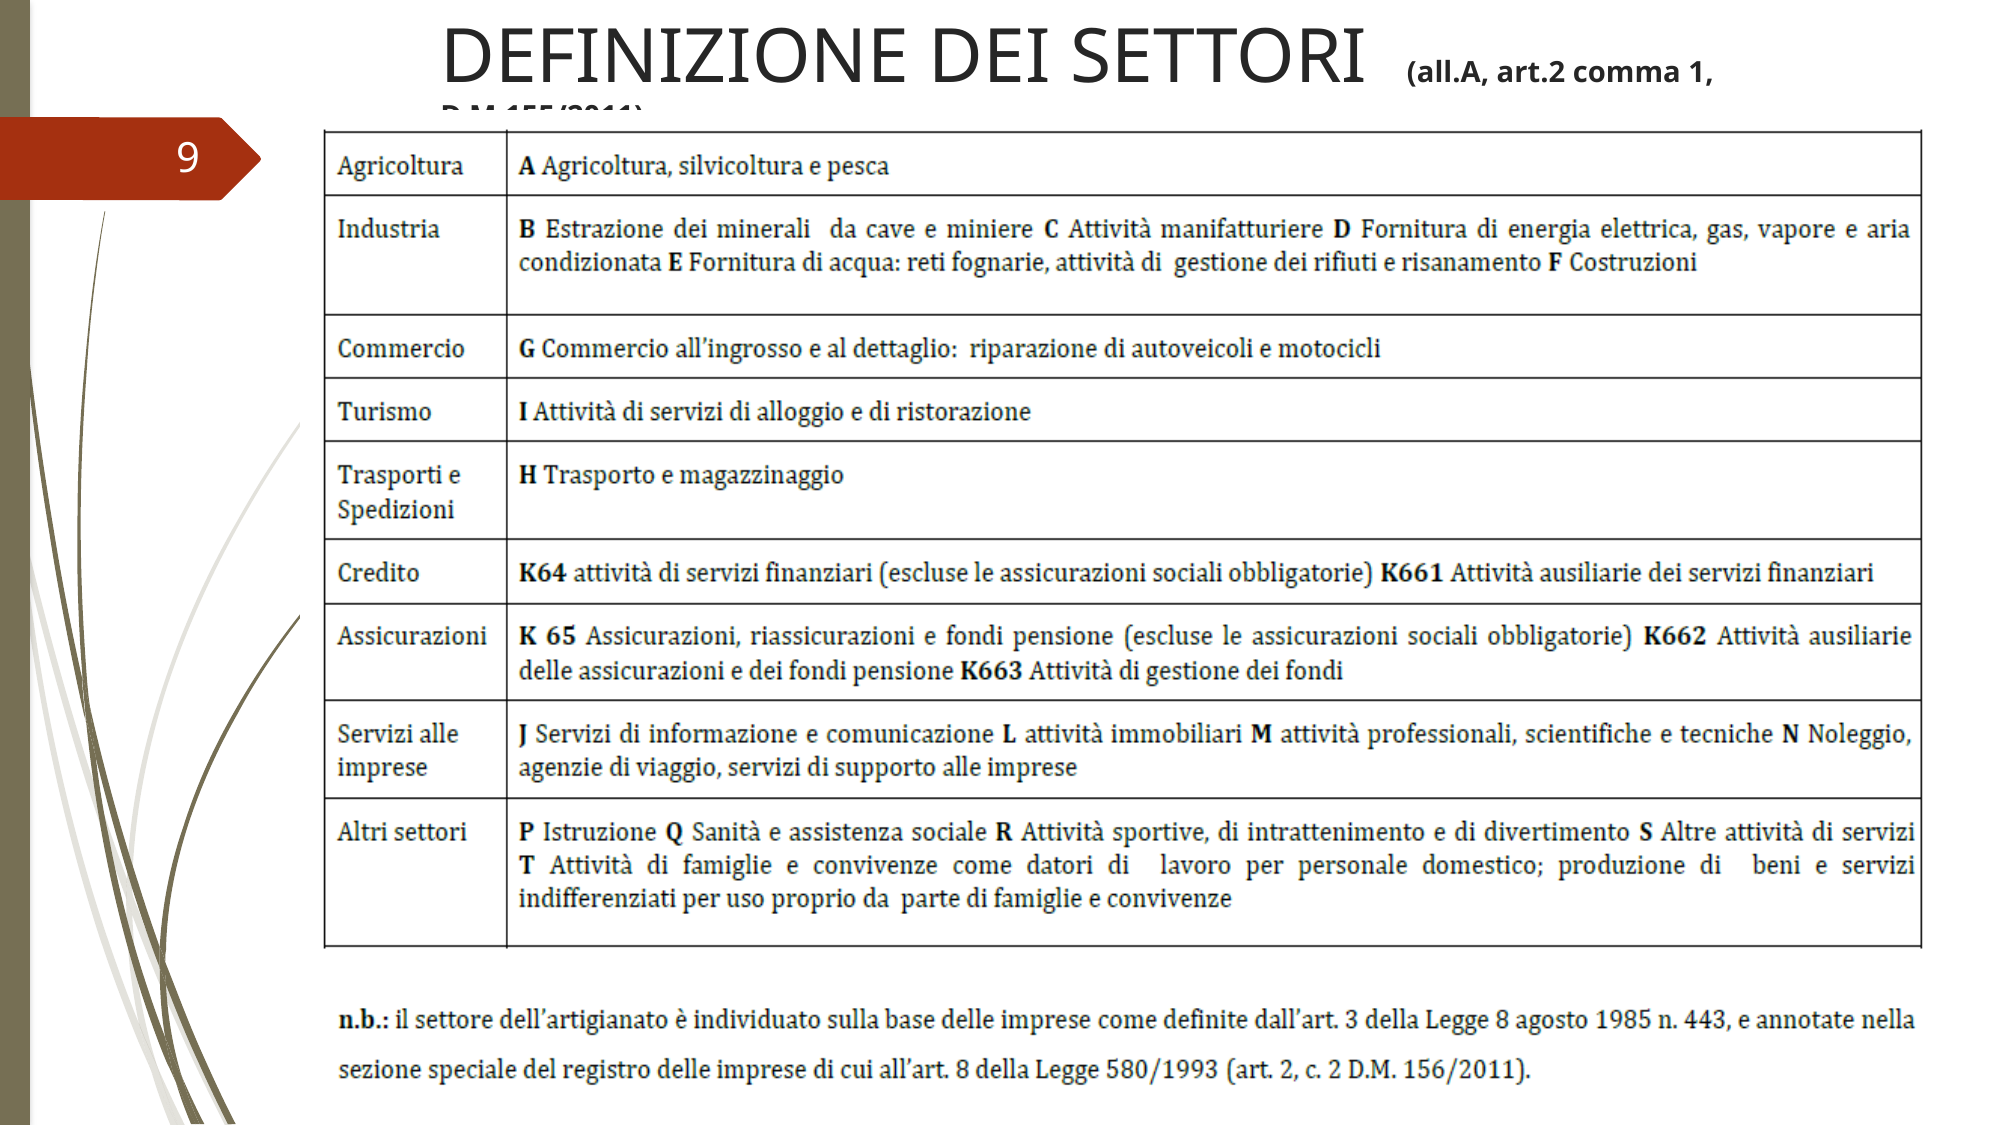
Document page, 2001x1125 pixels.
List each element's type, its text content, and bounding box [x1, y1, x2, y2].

slide_number 9 [87, 129, 216, 190]
title DEFINIZIONE DEI SETTORI (all.A, art.2 comma 1, D.M.155/2011) [425, 0, 1888, 109]
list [299, 110, 1964, 1104]
